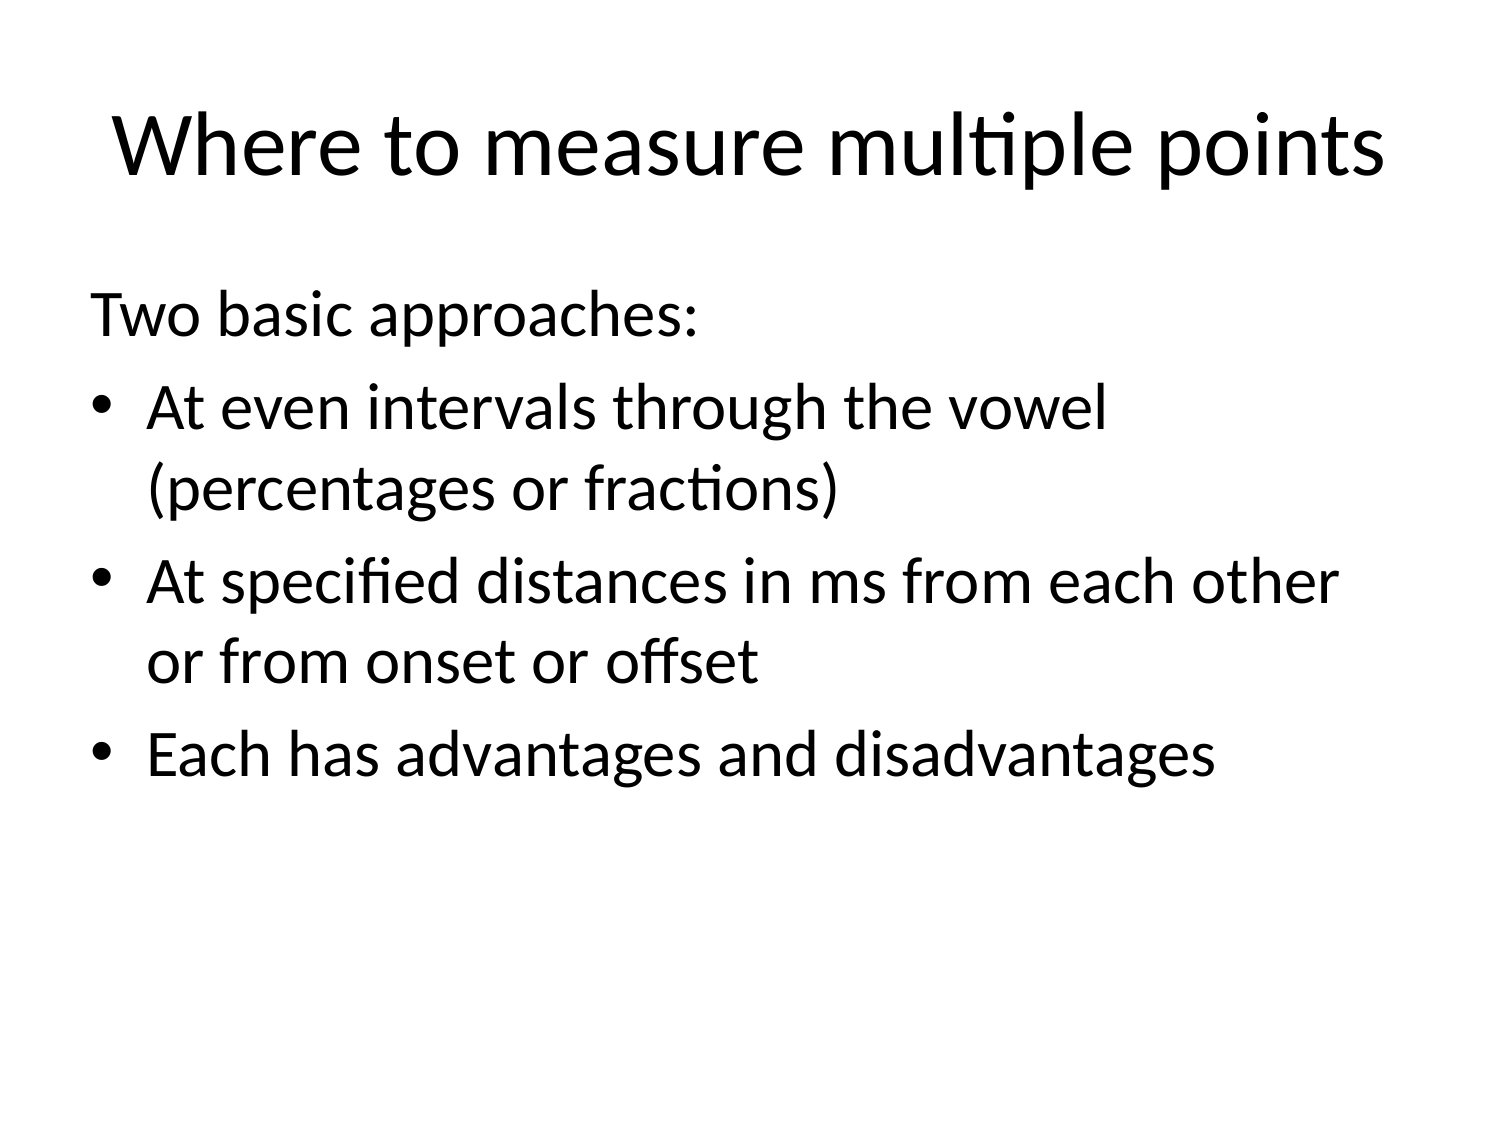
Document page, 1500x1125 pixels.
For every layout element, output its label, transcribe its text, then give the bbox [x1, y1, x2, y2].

title Where to measure multiple points [75, 45, 1425, 233]
list Two basic approaches: At even intervals through the vowel (percentages or fractions) At specified distances in ms from each other or from onset or offset Each has advantages and disadvantages [75, 262, 1425, 1005]
